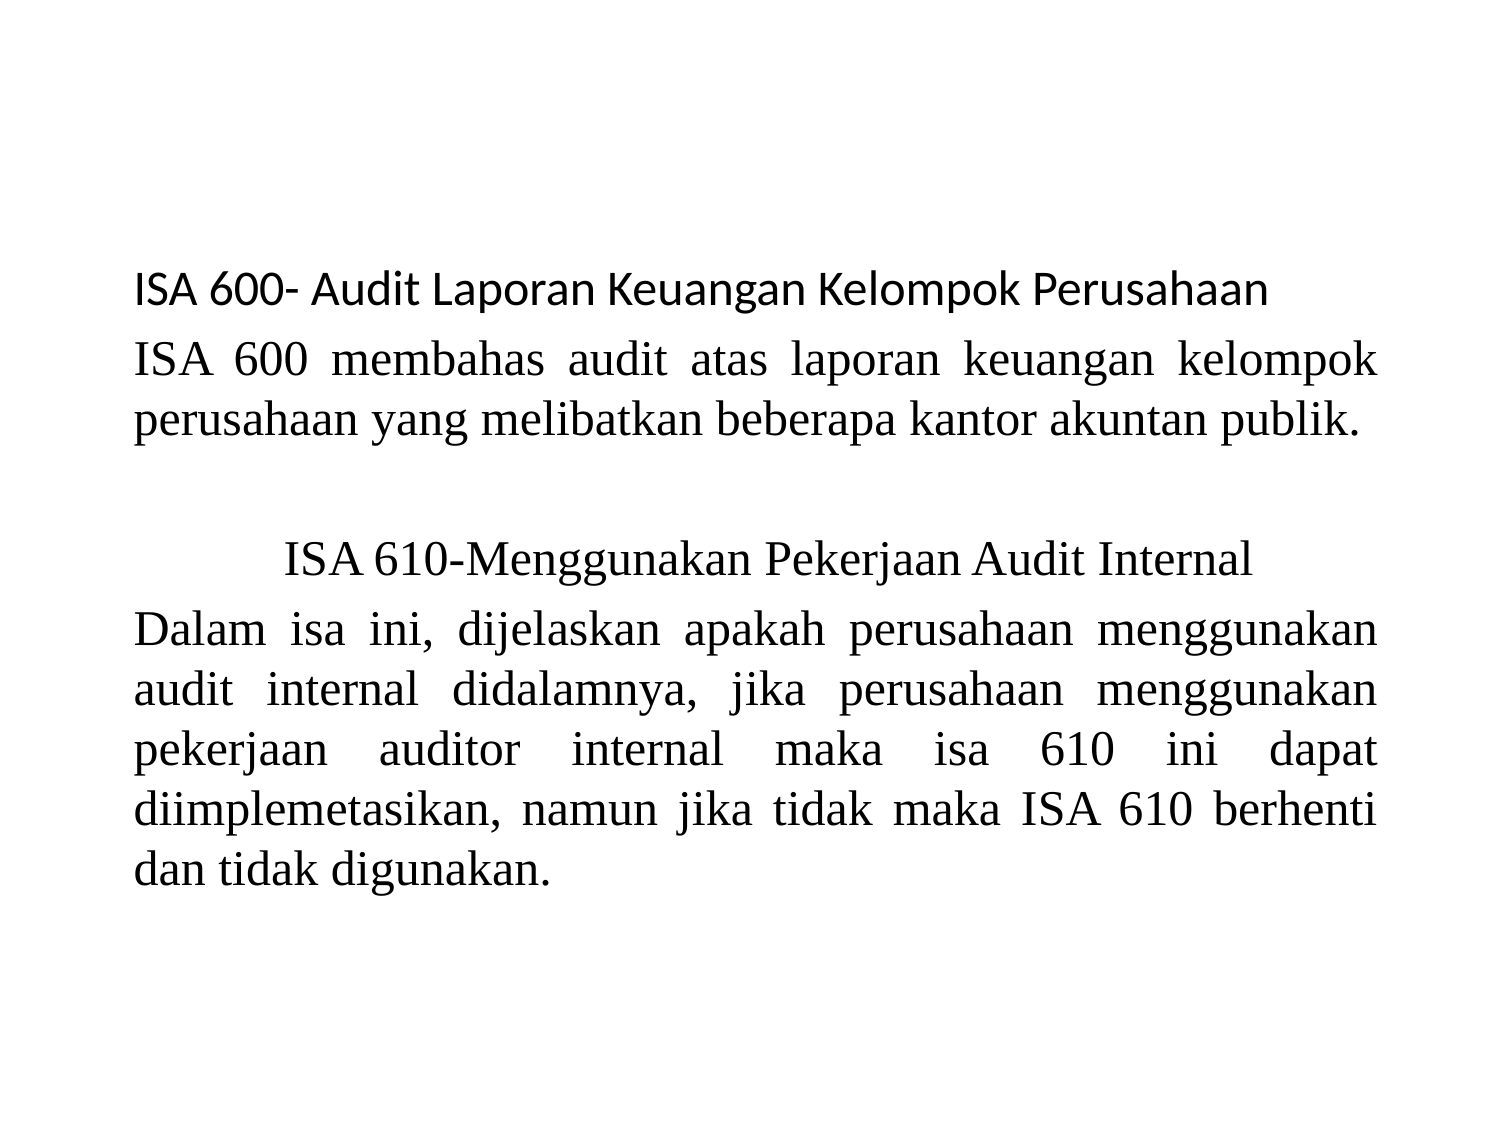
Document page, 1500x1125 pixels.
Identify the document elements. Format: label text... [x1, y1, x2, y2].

list ISA 600- Audit Laporan Keuangan Kelompok Perusahaan ISA 600 membahas audit atas laporan keuangan kelompok perusahaan yang melibatkan beberapa kantor akuntan publik. ISA 610-Menggunakan Pekerjaan Audit Internal Dalam isa ini, dijelaskan apakah perusahaan menggunakan audit internal didalamnya, jika perusahaan menggunakan pekerjaan auditor internal maka isa 610 ini dapat diimplemetasikan, namun jika tidak maka ISA 610 berhenti dan tidak digunakan. [118, 70, 1394, 1032]
